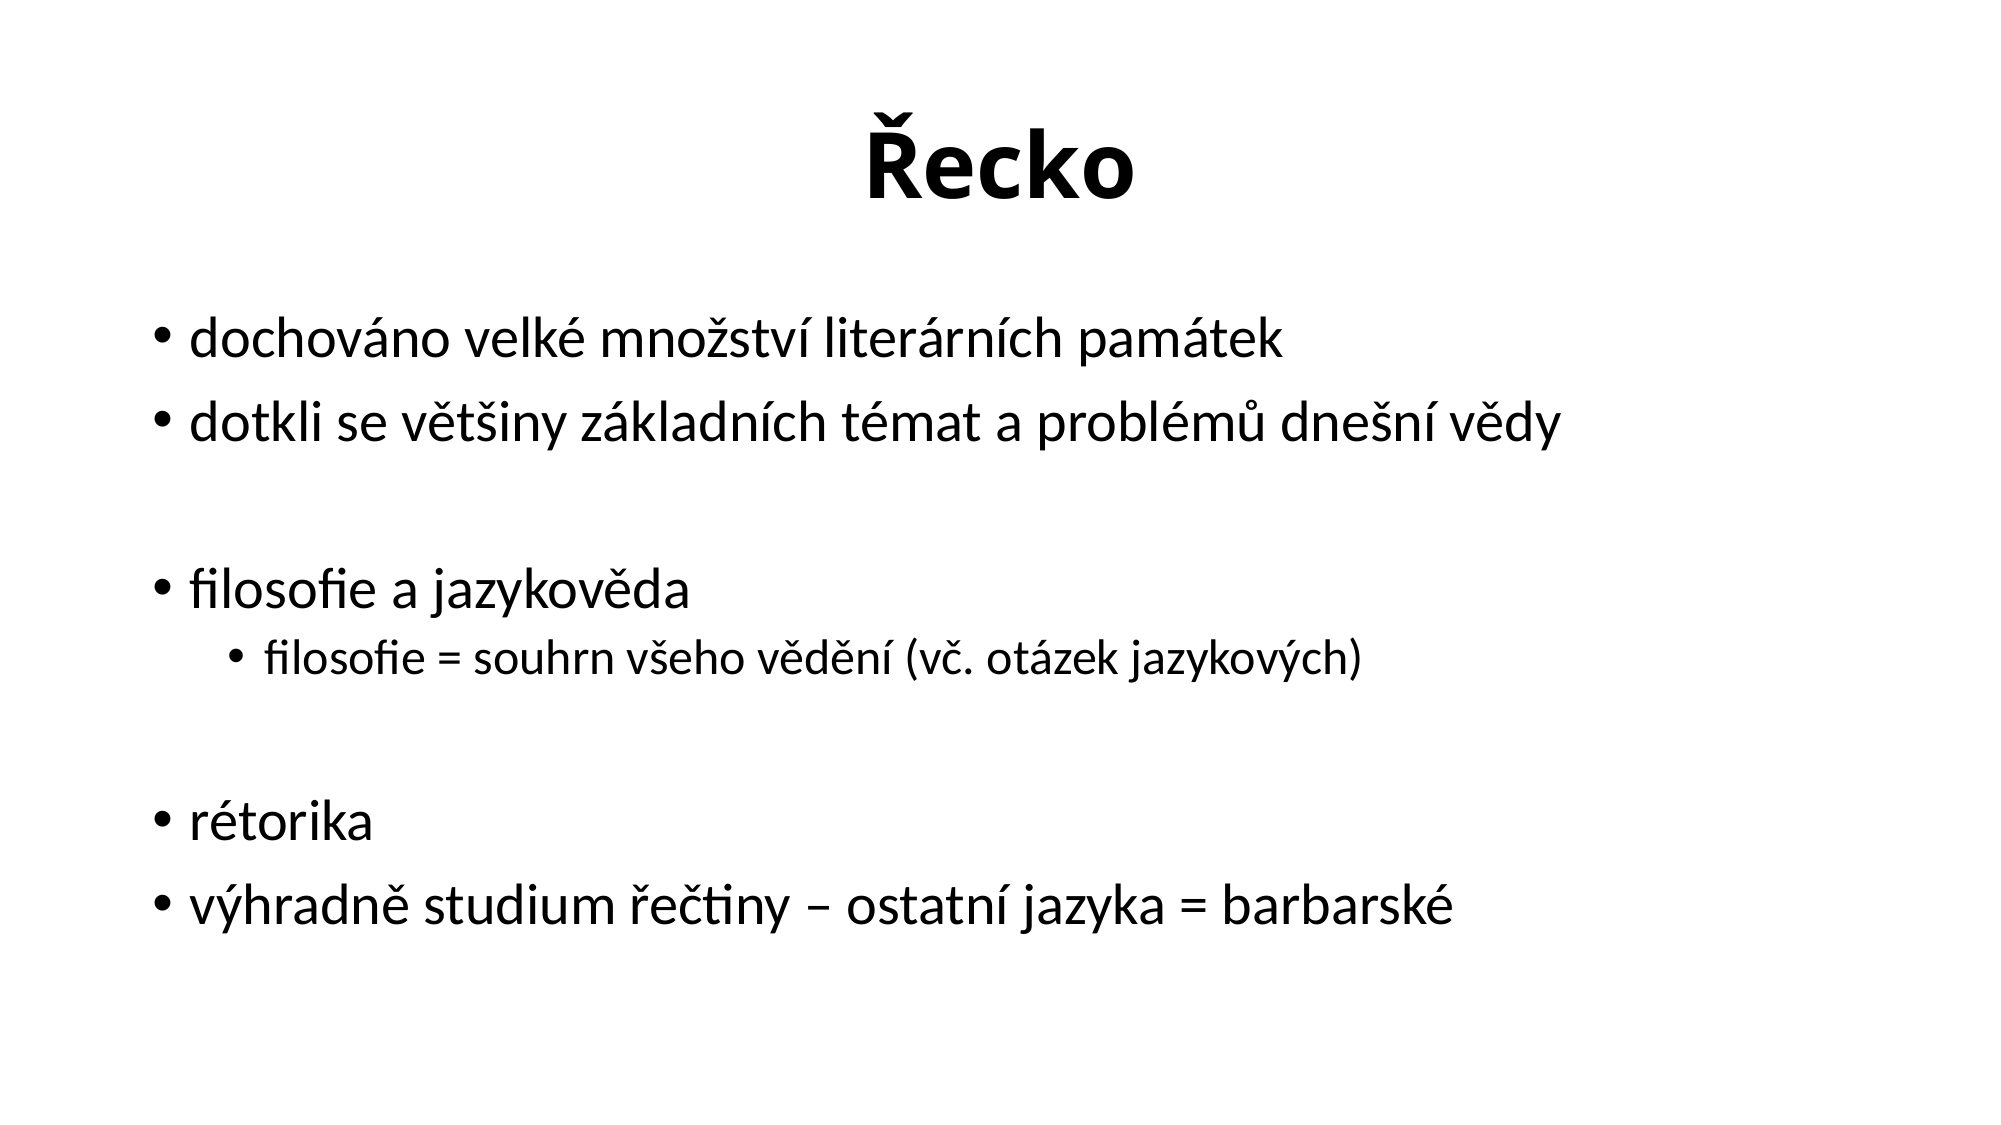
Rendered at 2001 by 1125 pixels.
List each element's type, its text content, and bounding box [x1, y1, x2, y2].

title Řecko [137, 59, 1863, 278]
list dochováno velké množství literárních památek dotkli se většiny základních témat a problémů dnešní vědy filosofie a jazykověda filosofie = souhrn všeho vědění (vč. otázek jazykových) rétorika výhradně studium řečtiny – ostatní jazyka = barbarské [137, 299, 1863, 1014]
